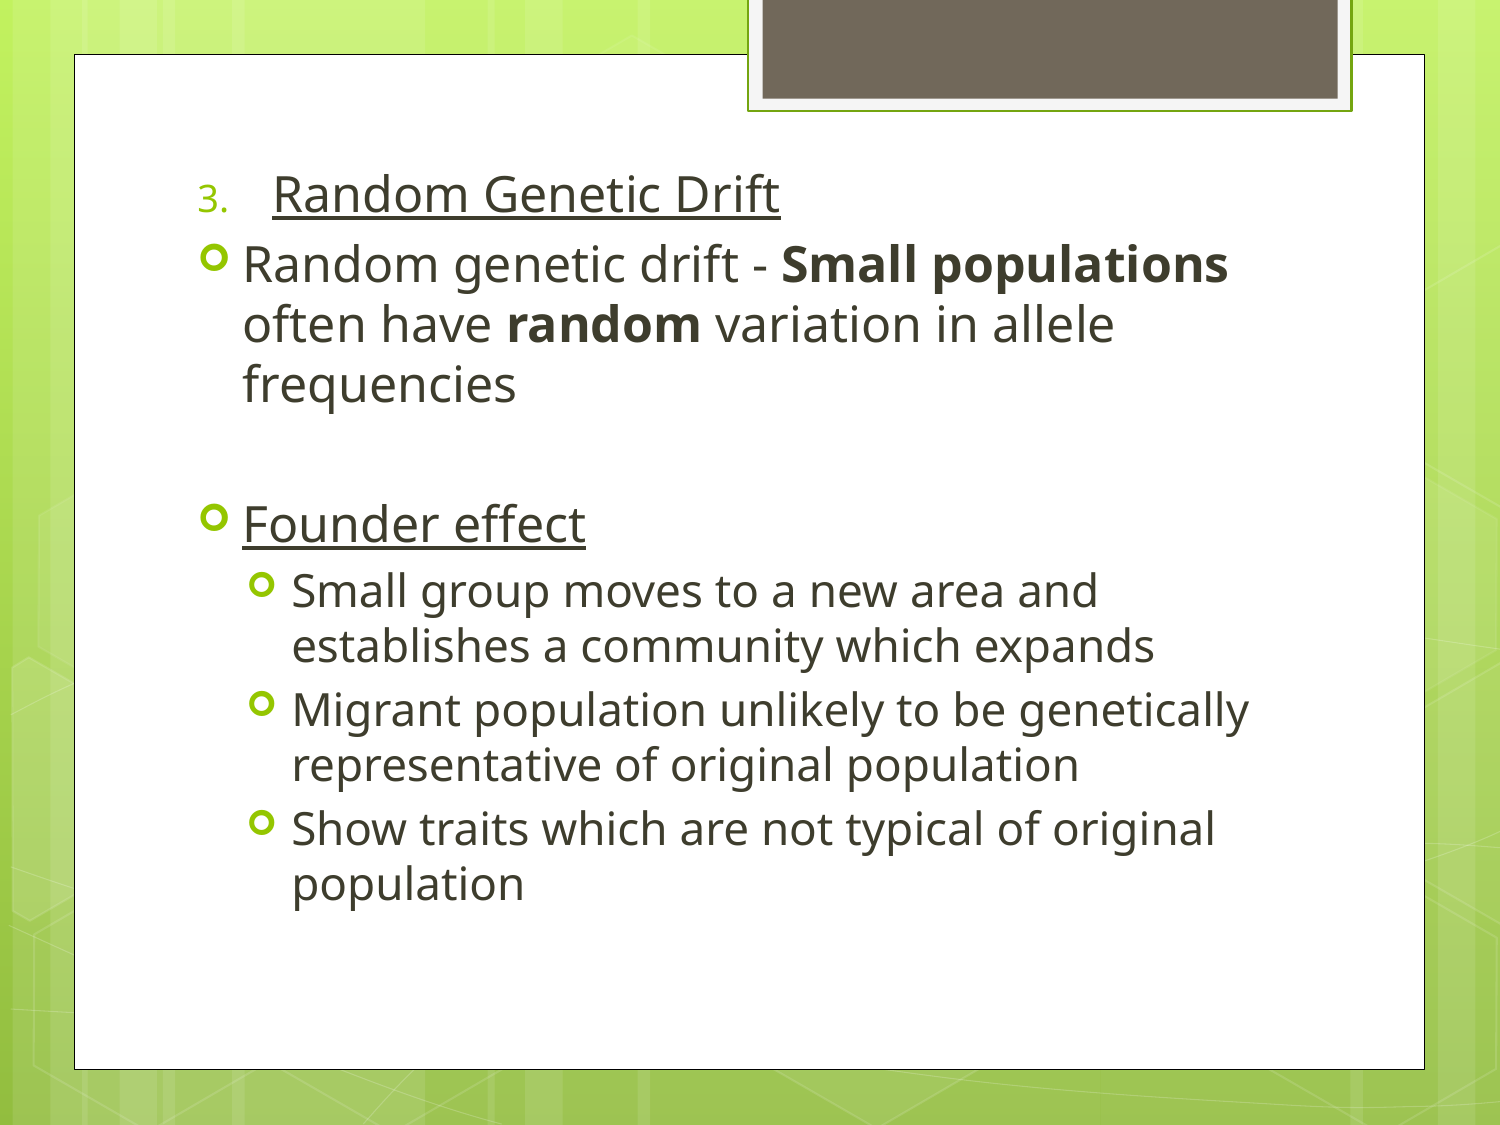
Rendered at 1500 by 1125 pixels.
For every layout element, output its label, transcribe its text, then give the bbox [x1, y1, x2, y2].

list Random Genetic Drift Random genetic drift - Small populations often have random variation in allele frequencies Founder effect Small group moves to a new area and establishes a community which expands Migrant population unlikely to be genetically representative of original population Show traits which are not typical of original population [171, 154, 1283, 1063]
